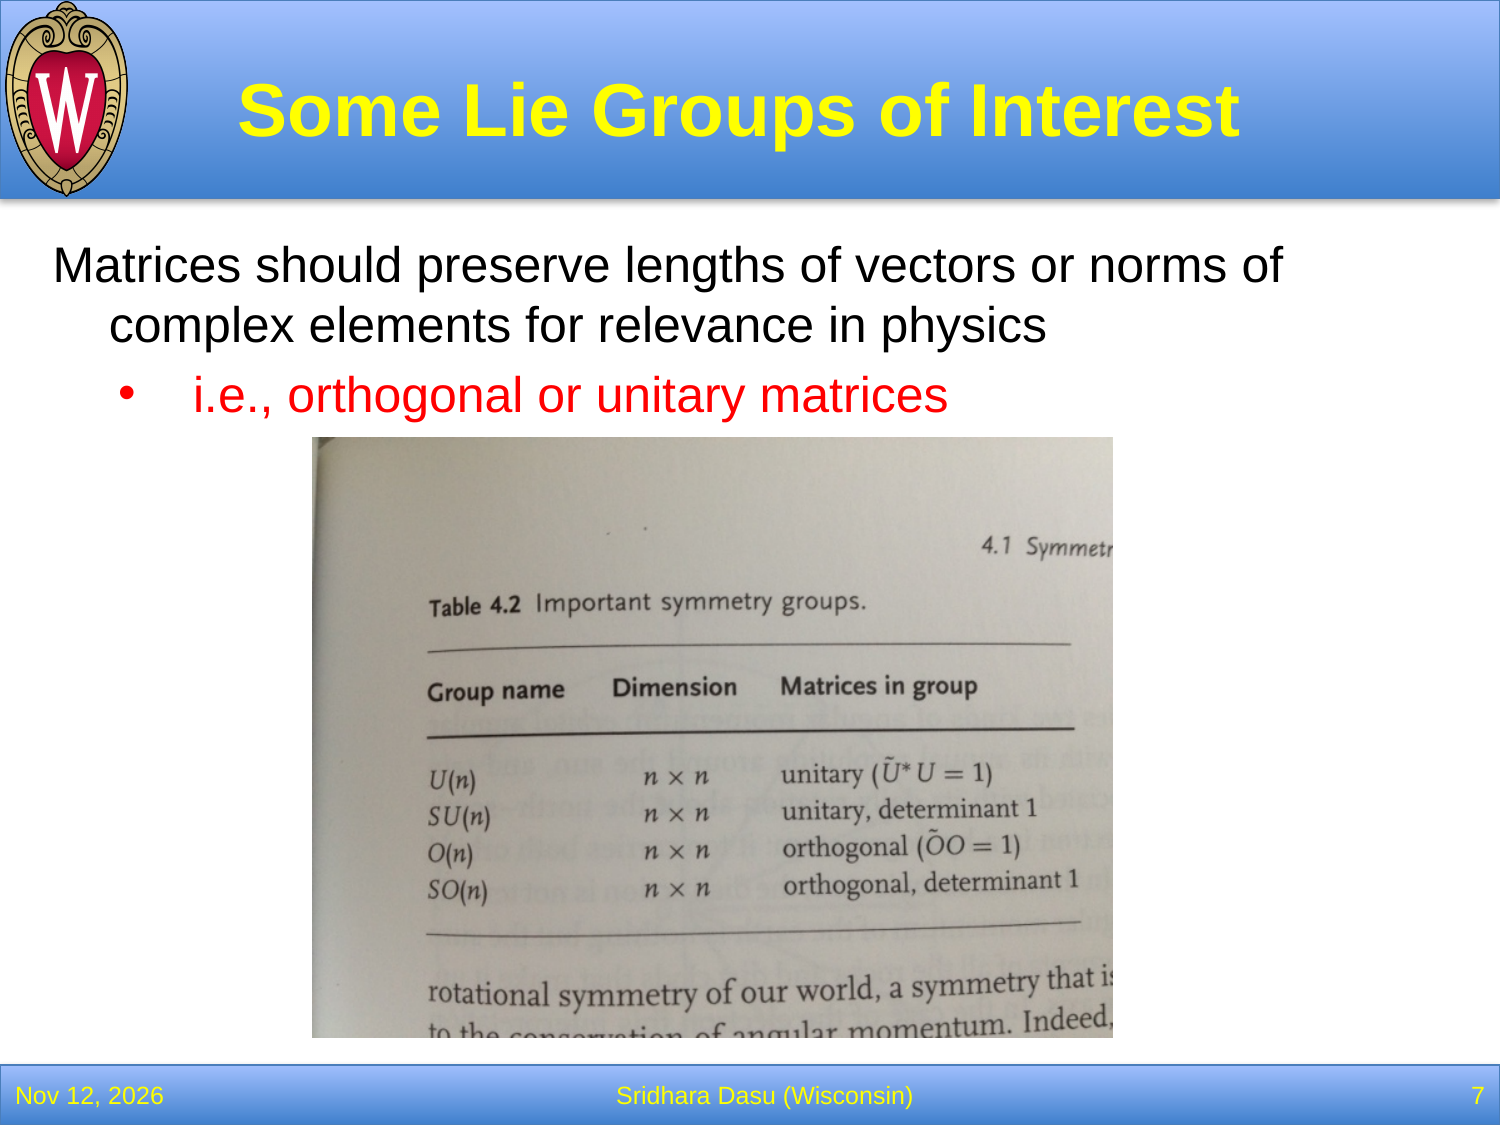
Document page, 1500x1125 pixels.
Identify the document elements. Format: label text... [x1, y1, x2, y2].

picture [5, 1, 128, 197]
slide_number 7 [1325, 1065, 1500, 1125]
list Matrices should preserve lengths of vectors or norms of complex elements for relevance in physics i.e., orthogonal or unitary matrices [37, 224, 1463, 1065]
picture [312, 437, 1113, 1038]
footer Sridhara Dasu (Wisconsin) [205, 1065, 1325, 1125]
slide_number 13-Feb-22 [0, 1065, 205, 1125]
title Some Lie Groups of Interest [74, 12, 1426, 201]
